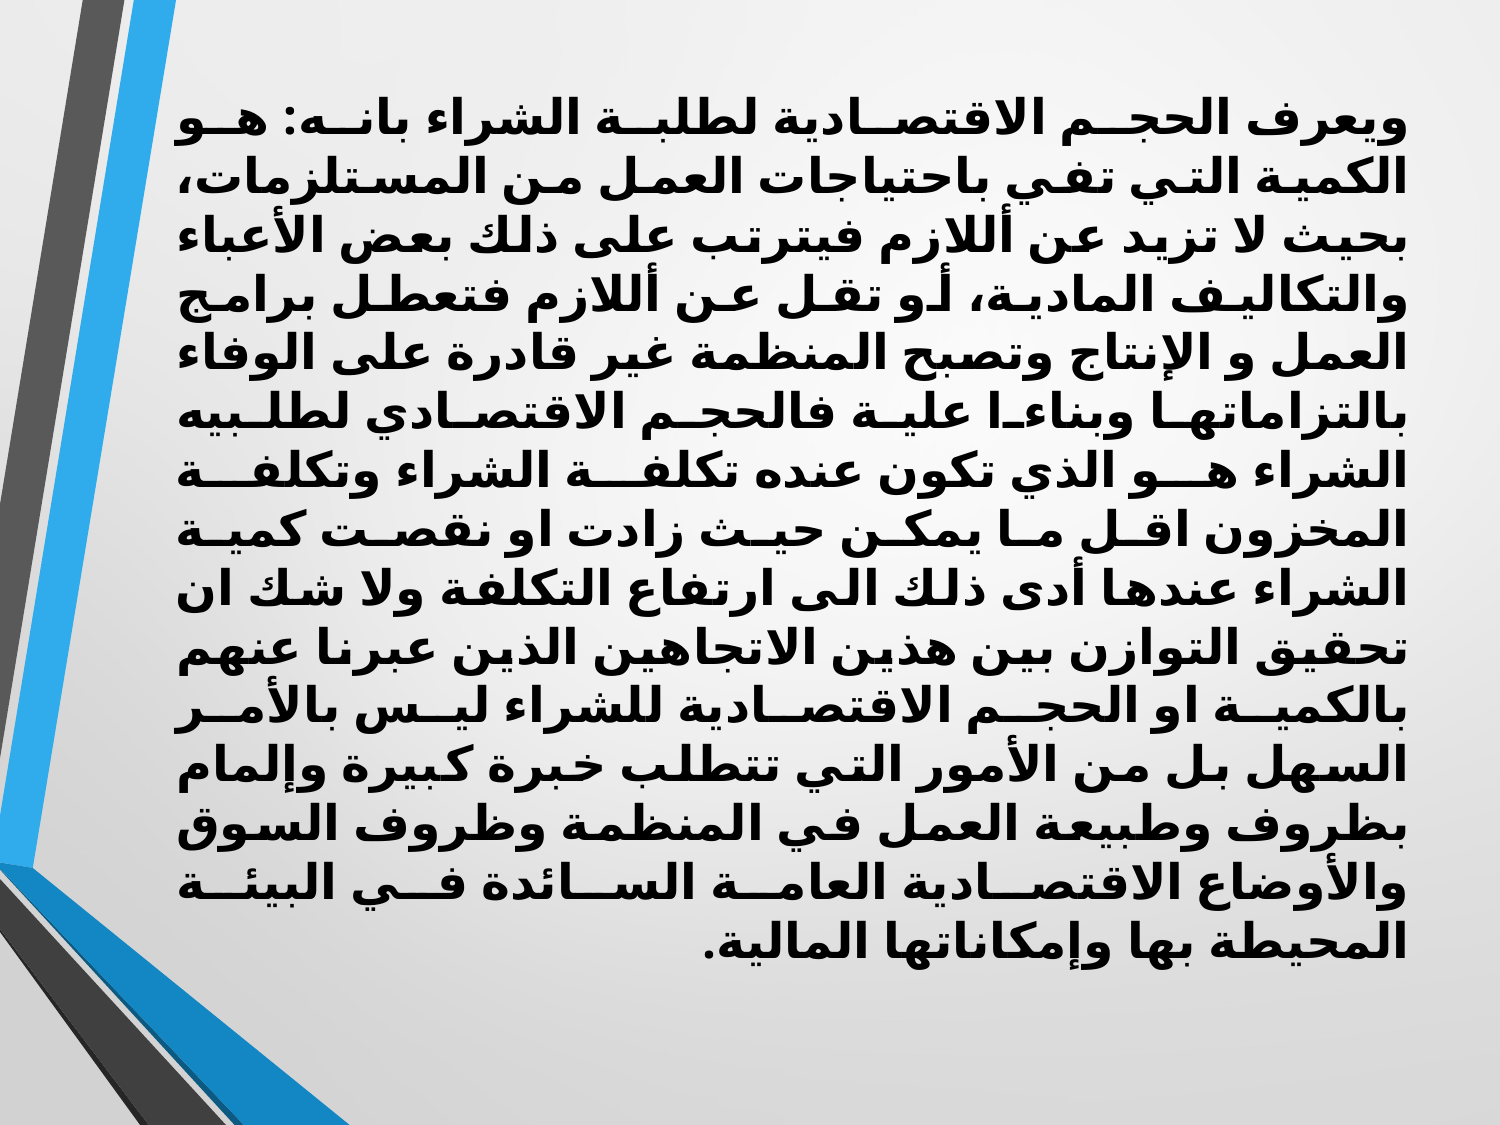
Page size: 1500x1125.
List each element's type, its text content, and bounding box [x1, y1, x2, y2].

list ويعرف الحجم الاقتصادية لطلبة الشراء بانه: هو الكمية التي تفي باحتياجات العمل من المستلزمات، بحيث لا تزيد عن أللازم فيترتب على ذلك بعض الأعباء والتكاليف المادية، أو تقل عن أللازم فتعطل برامج العمل و الإنتاج وتصبح المنظمة غير قادرة على الوفاء بالتزاماتها وبناءا علية فالحجم الاقتصادي لطلبيه الشراء هو الذي تكون عنده تكلفة الشراء وتكلفة المخزون اقل ما يمكن حيث زادت او نقصت كمية الشراء عندها أدى ذلك الى ارتفاع التكلفة ولا شك ان تحقيق التوازن بين هذين الاتجاهين الذين عبرنا عنهم بالكمية او الحجم الاقتصادية للشراء ليس بالأمر السهل بل من الأمور التي تتطلب خبرة كبيرة وإلمام بظروف وطبيعة العمل في المنظمة وظروف السوق والأوضاع الاقتصادية العامة السائدة في البيئة المحيطة بها وإمكاناتها المالية. [161, 78, 1425, 985]
